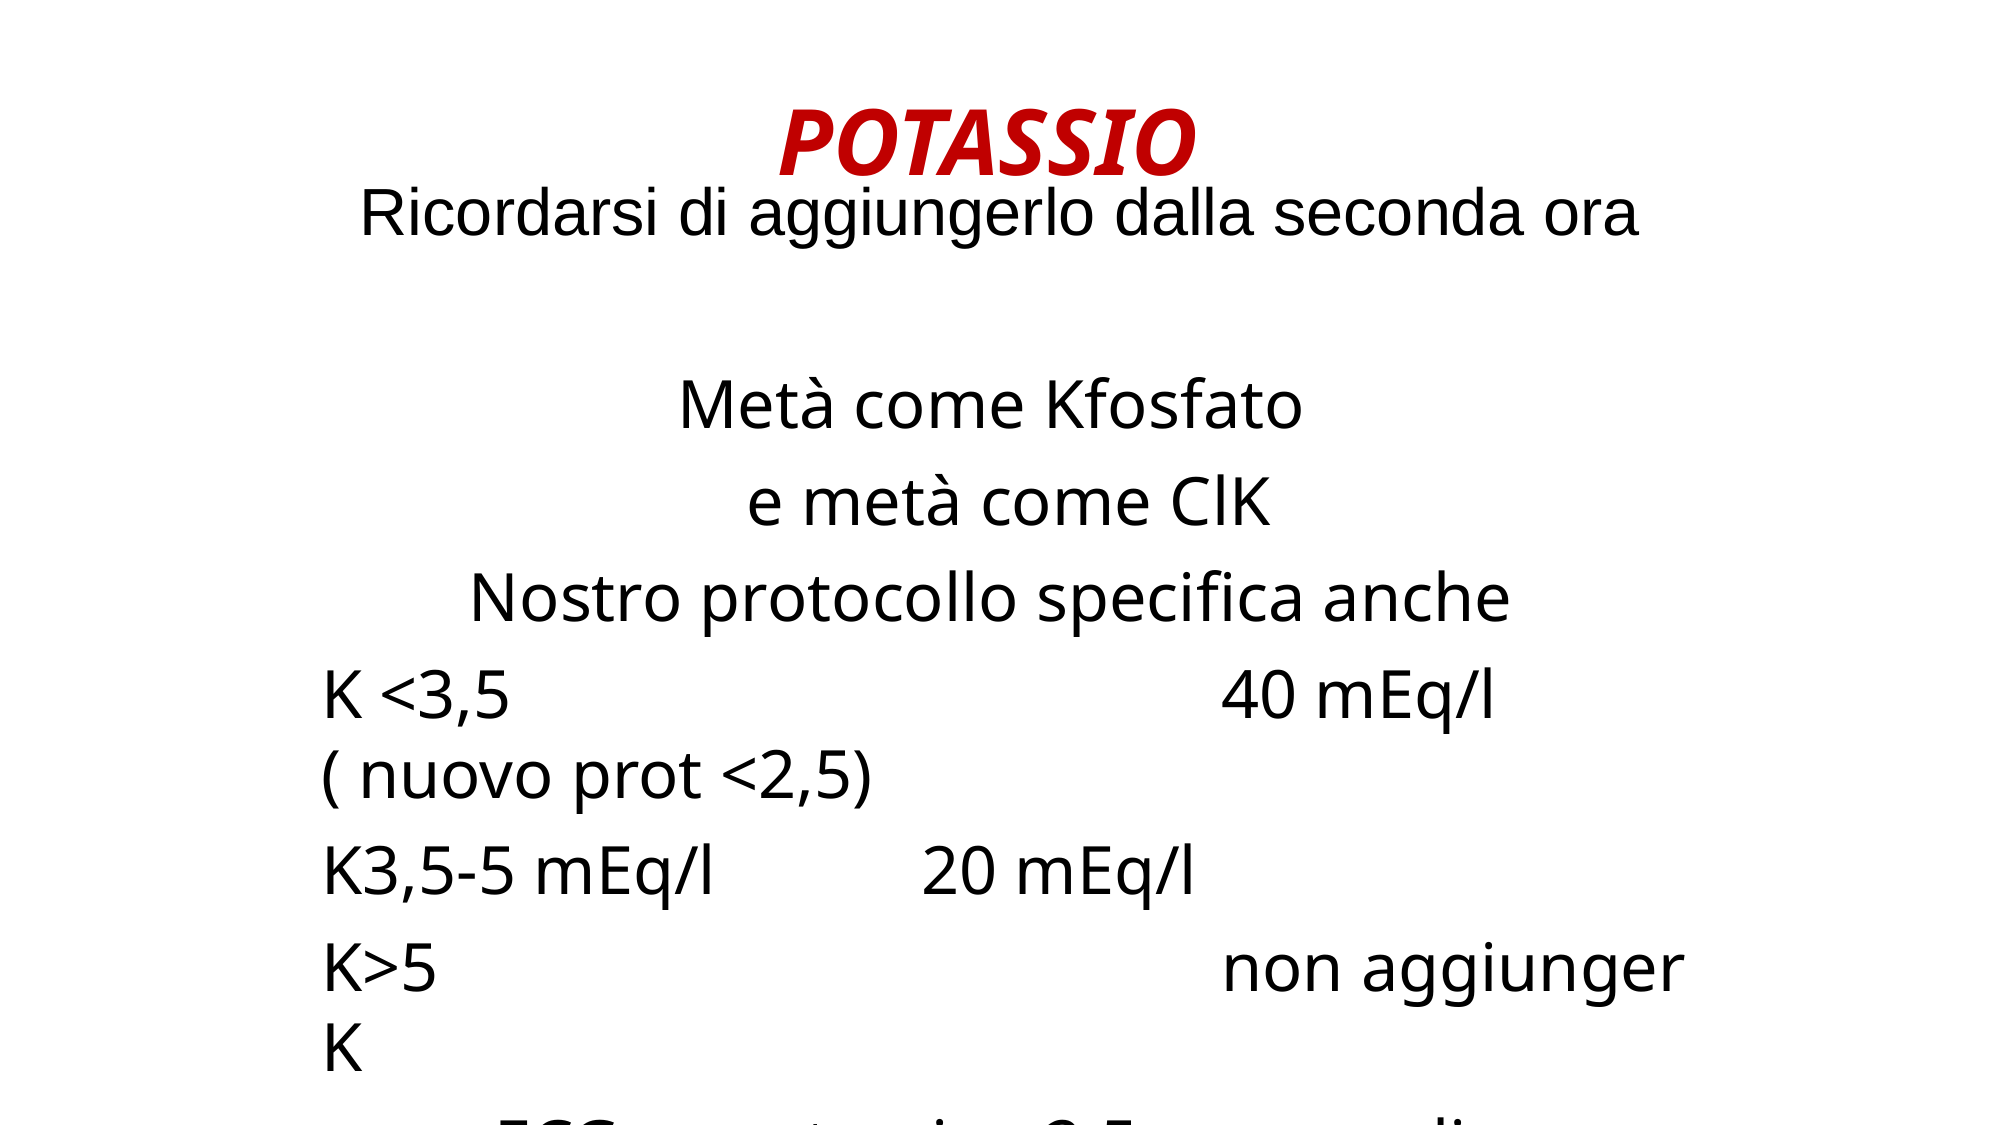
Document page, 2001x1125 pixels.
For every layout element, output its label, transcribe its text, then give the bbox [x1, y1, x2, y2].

text_box POTASSIO [324, 21, 1675, 257]
text_box Ricordarsi di aggiungerlo dalla seconda ora Metà come Kfosfato e metà come ClK Nostro protocollo specifica anche K <3,5 40 mEq/l ( nuovo prot <2,5) K3,5-5 mEq/l 20 mEq/l K>5 non aggiunger K ECG se potassio <2,5 o anomalie [249, 160, 1750, 1125]
